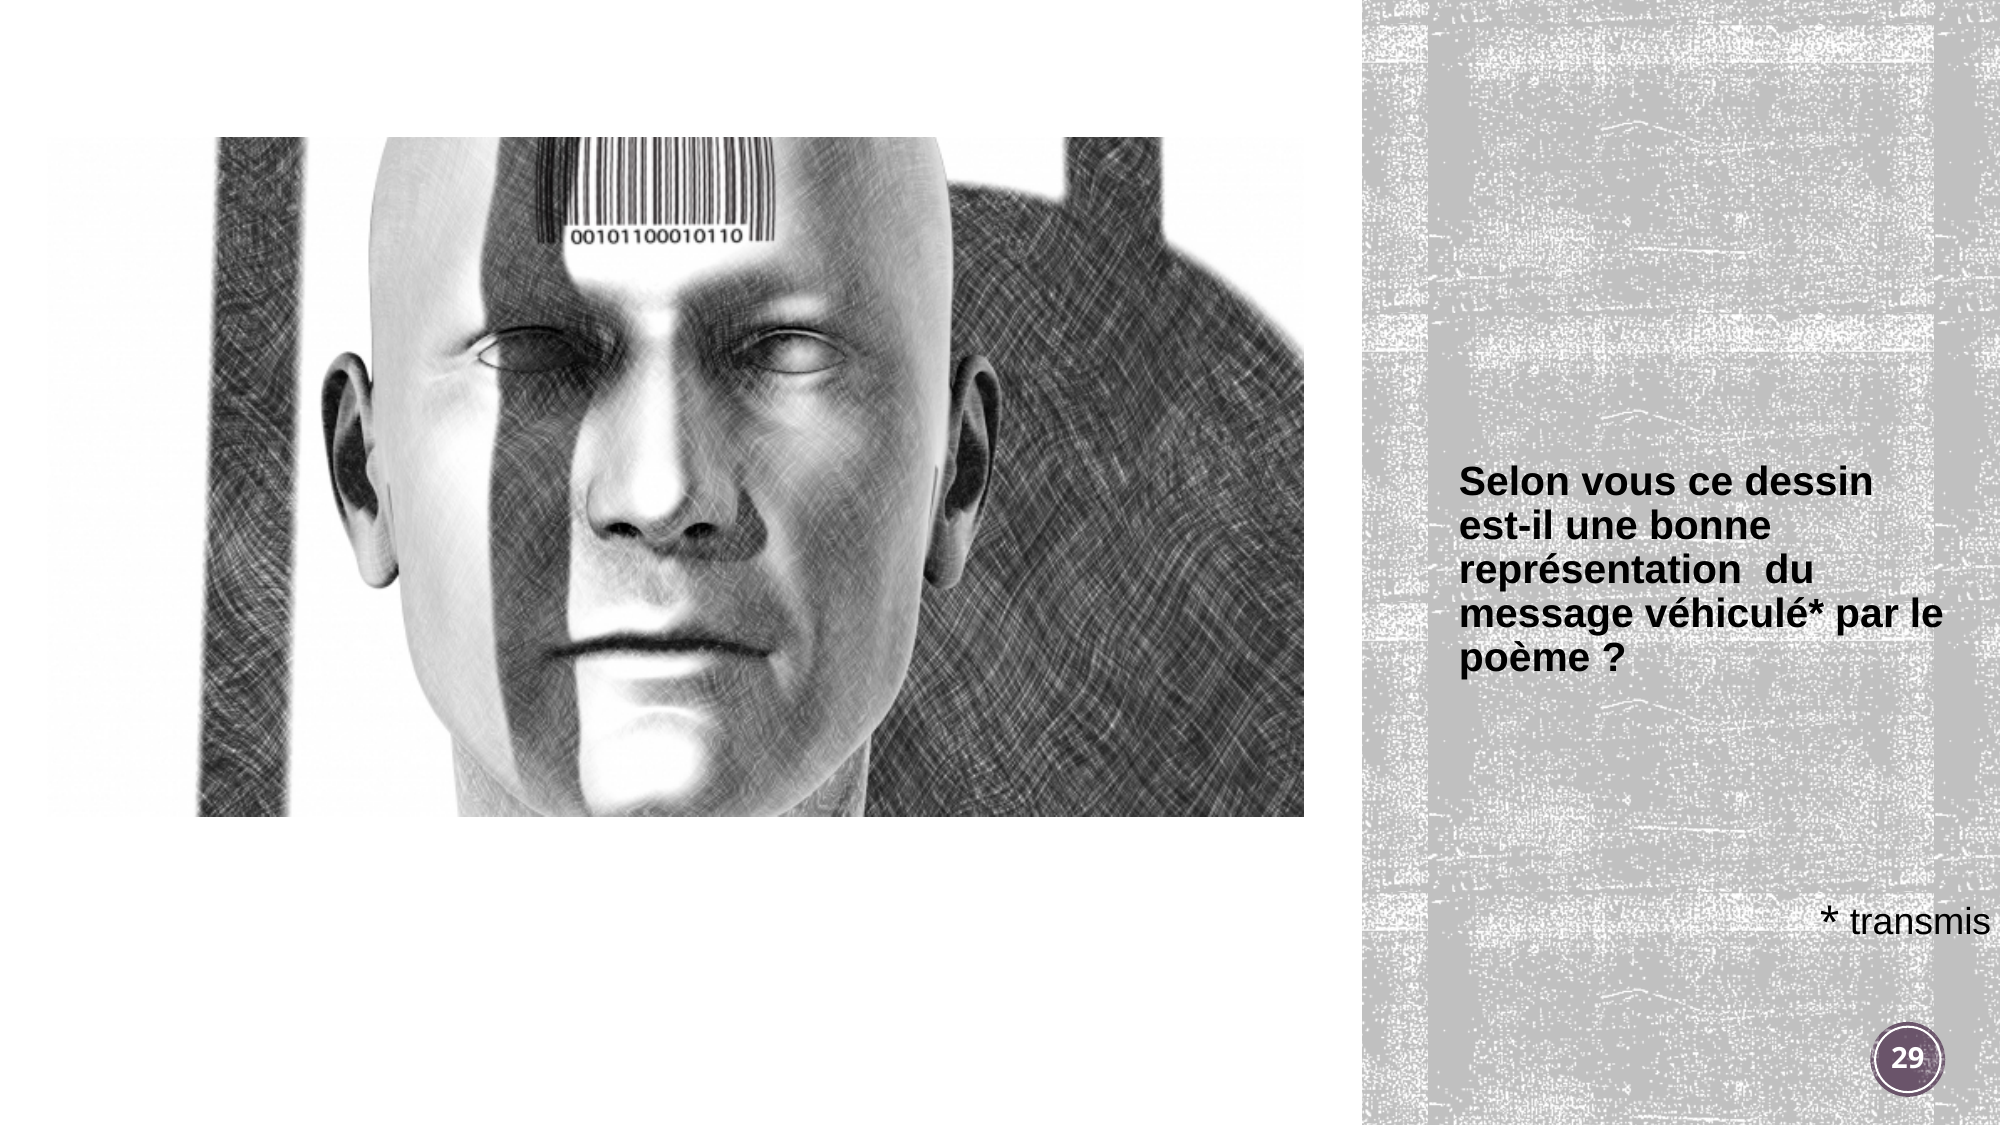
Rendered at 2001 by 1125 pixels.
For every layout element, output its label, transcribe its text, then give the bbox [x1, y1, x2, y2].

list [47, 137, 1305, 817]
text_box * transmis [1804, 889, 2000, 950]
slide_number 29 [1855, 1028, 1961, 1089]
picture [1887, 1021, 1929, 1028]
title Selon vous ce dessin est-il une bonne représentation du message véhiculé* par le poème ? [1443, 452, 1969, 738]
picture [1884, 1089, 1931, 1097]
